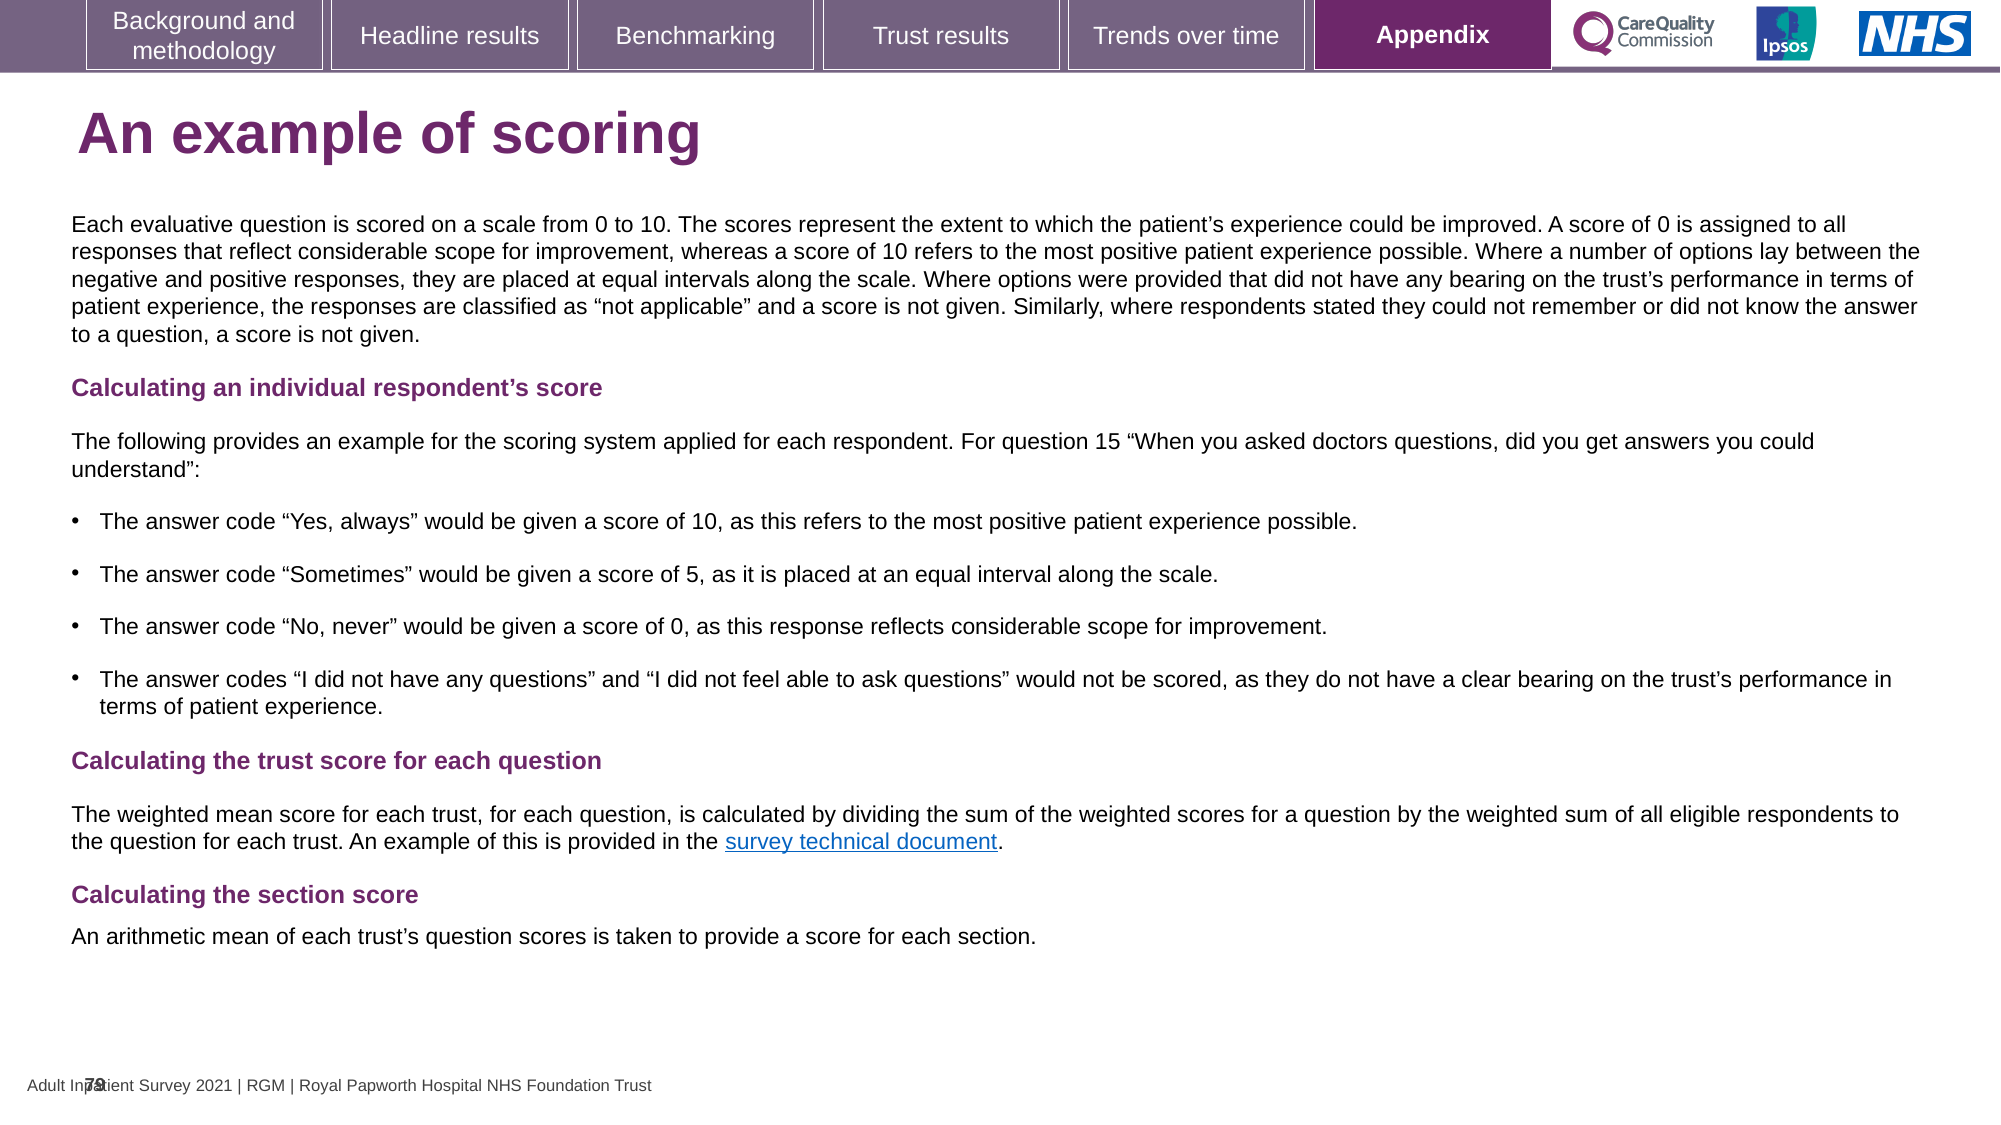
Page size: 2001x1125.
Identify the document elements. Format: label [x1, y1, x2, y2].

title [62, 81, 1936, 189]
text_box [56, 201, 1944, 997]
text_box [84, 1065, 122, 1125]
picture [1573, 11, 1715, 56]
picture [1756, 6, 1817, 61]
picture [1859, 11, 1971, 56]
